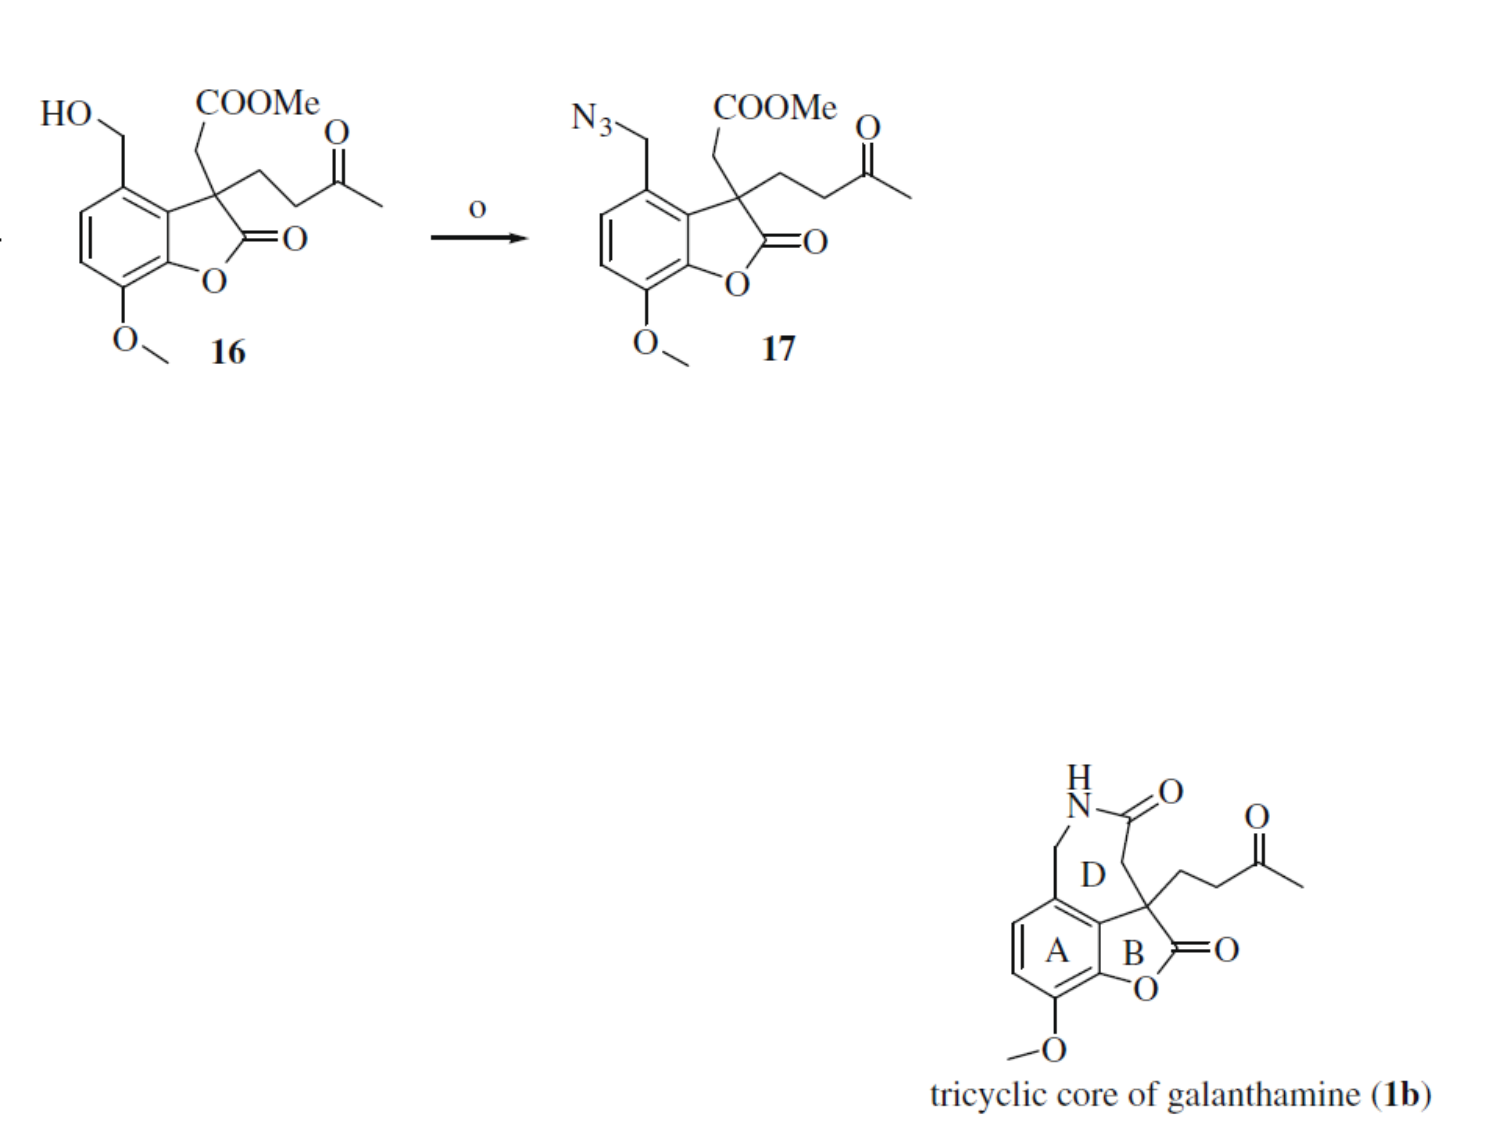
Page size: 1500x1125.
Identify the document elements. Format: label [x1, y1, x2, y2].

picture [910, 746, 1500, 1125]
picture [0, 49, 937, 401]
